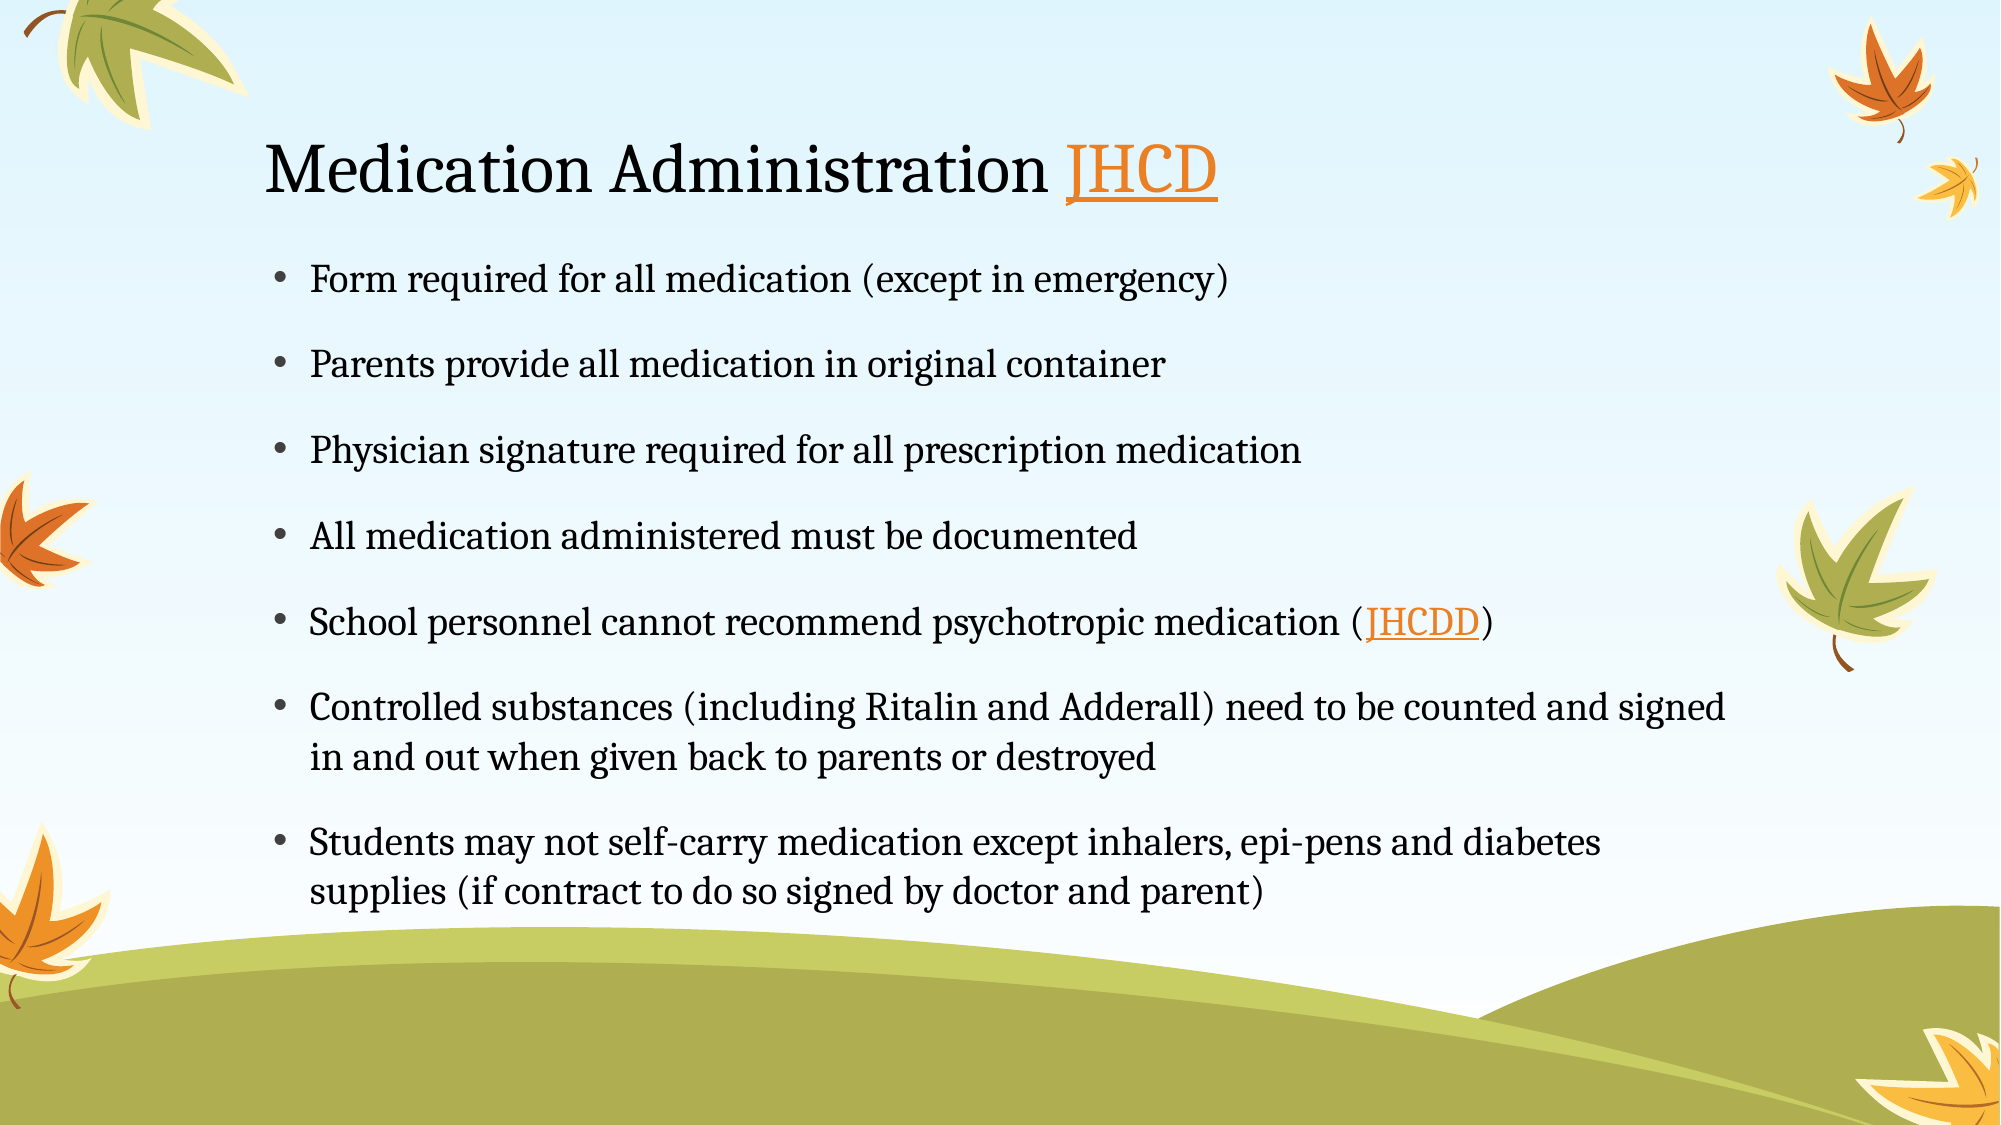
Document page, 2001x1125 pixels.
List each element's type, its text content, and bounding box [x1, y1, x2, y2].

list Form required for all medication (except in emergency) Parents provide all medication in original container Physician signature required for all prescription medication All medication administered must be documented School personnel cannot recommend psychotropic medication (JHCDD) Controlled substances (including Ritalin and Adderall) need to be counted and signed in and out when given back to parents or destroyed Students may not self-carry medication except inhalers, epi-pens and diabetes supplies (if contract to do so signed by doctor and parent) [250, 243, 1750, 925]
title Medication Administration JHCD [249, 12, 1749, 216]
